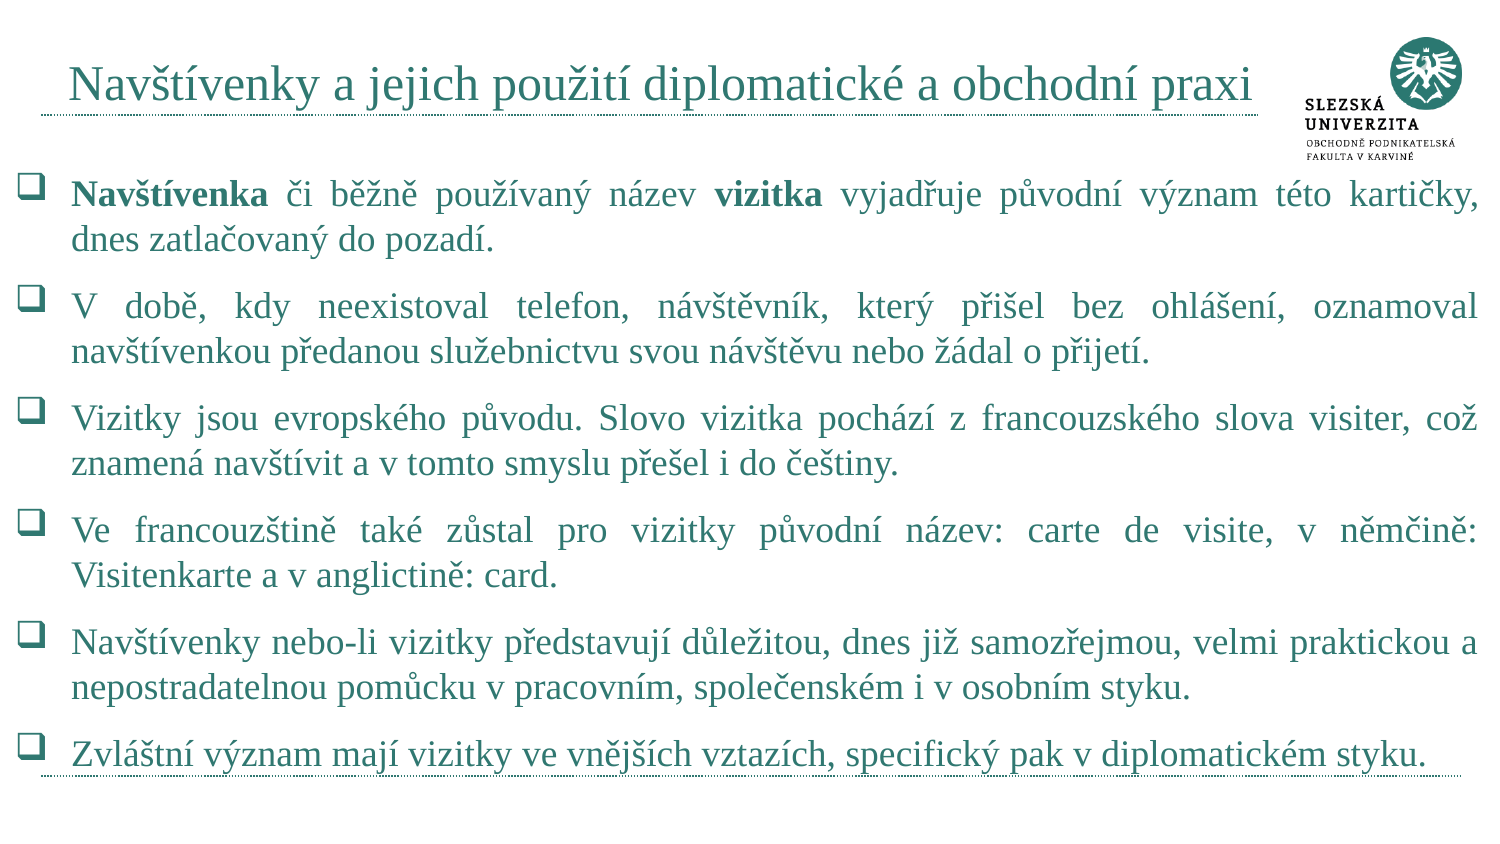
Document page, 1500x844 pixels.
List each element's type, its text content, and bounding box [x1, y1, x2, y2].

picture [1305, 37, 1462, 160]
text_box Navštívenka či běžně používaný název vizitka vyjadřuje původní význam této kartičky, dnes zatlačovaný do pozadí. V době, kdy neexistoval telefon, návštěvník, který přišel bez ohlášení, oznamoval navštívenkou předanou služebnictvu svou návštěvu nebo žádal o přijetí. Vizitky jsou evropského původu. Slovo vizitka pochází z francouzského slova visiter, což znamená navštívit a v tomto smyslu přešel i do češtiny. Ve francouzštině také zůstal pro vizitky původní název: carte de visite, v němčině: Visitenkarte a v anglictině: card. Navštívenky nebo-li vizitky představují důležitou, dnes již samozřejmou, velmi praktickou a nepostradatelnou pomůcku v pracovním, společenském i v osobním styku. Zvláštní význam mají vizitky ve vnějších vztazích, specifický pak v diplomatickém styku. [0, 161, 1495, 844]
title Navštívenky a jejich použití diplomatické a obchodní praxi [53, 43, 1318, 127]
